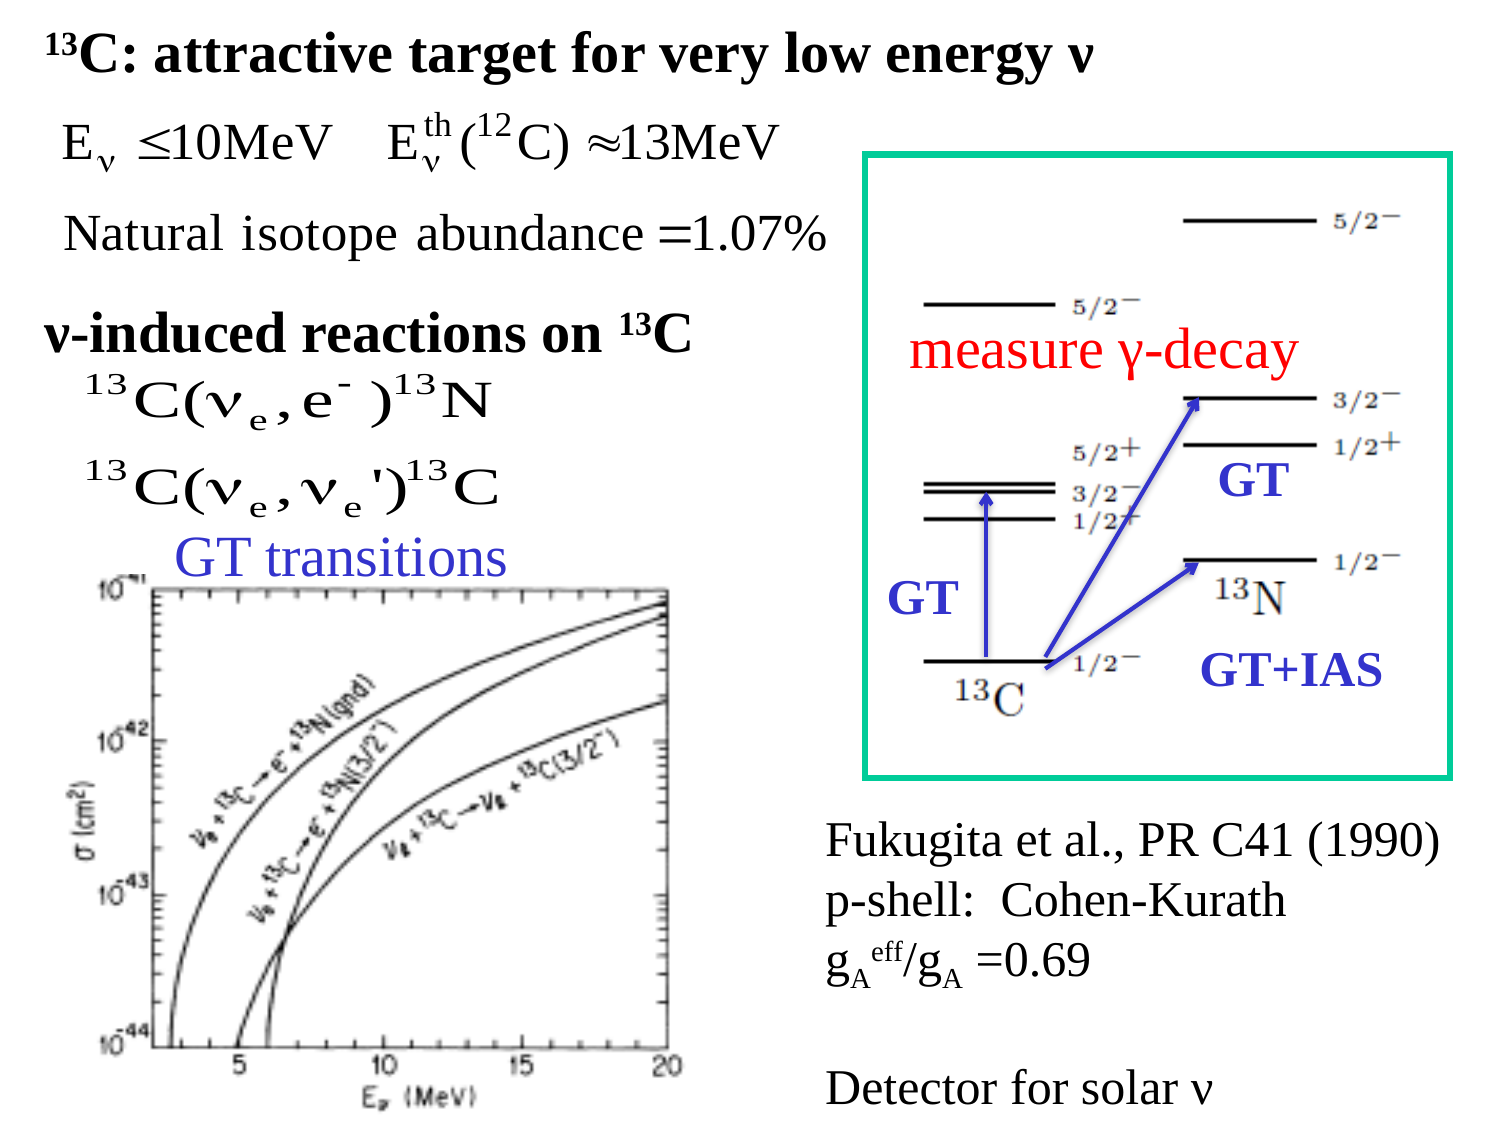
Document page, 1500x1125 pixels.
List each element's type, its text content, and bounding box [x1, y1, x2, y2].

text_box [76, 361, 514, 528]
picture [867, 157, 1447, 776]
text_box Fukugita et al., PR C41 (1990) p-shell: Cohen-Kurath gAeff/gA =0.69 Detector for solar ν [810, 798, 1457, 1122]
picture [40, 573, 715, 1125]
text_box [1045, 396, 1200, 658]
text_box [1045, 664, 1200, 669]
text_box GT transitions [159, 510, 561, 572]
text_box 13C: attractive target for very low energy ν ν-induced reactions on 13C [29, 7, 1180, 372]
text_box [54, 102, 834, 281]
